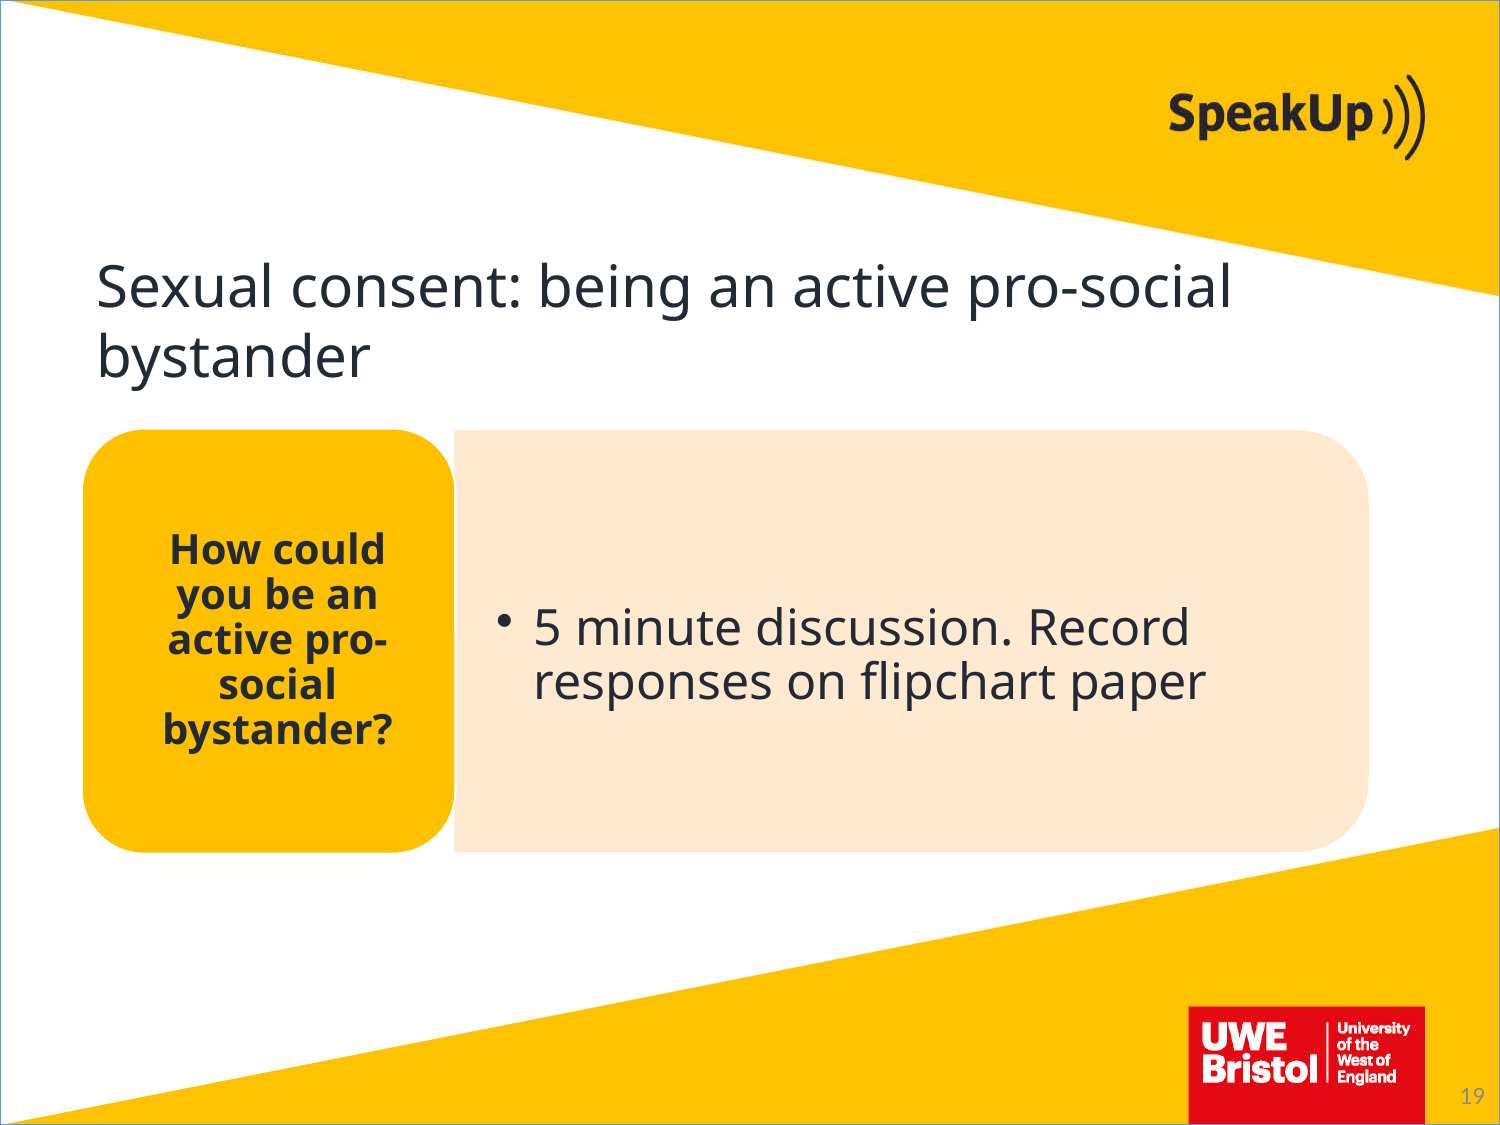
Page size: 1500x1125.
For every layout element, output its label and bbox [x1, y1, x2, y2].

text_box [81, 428, 1368, 854]
picture [0, 0, 1500, 1125]
